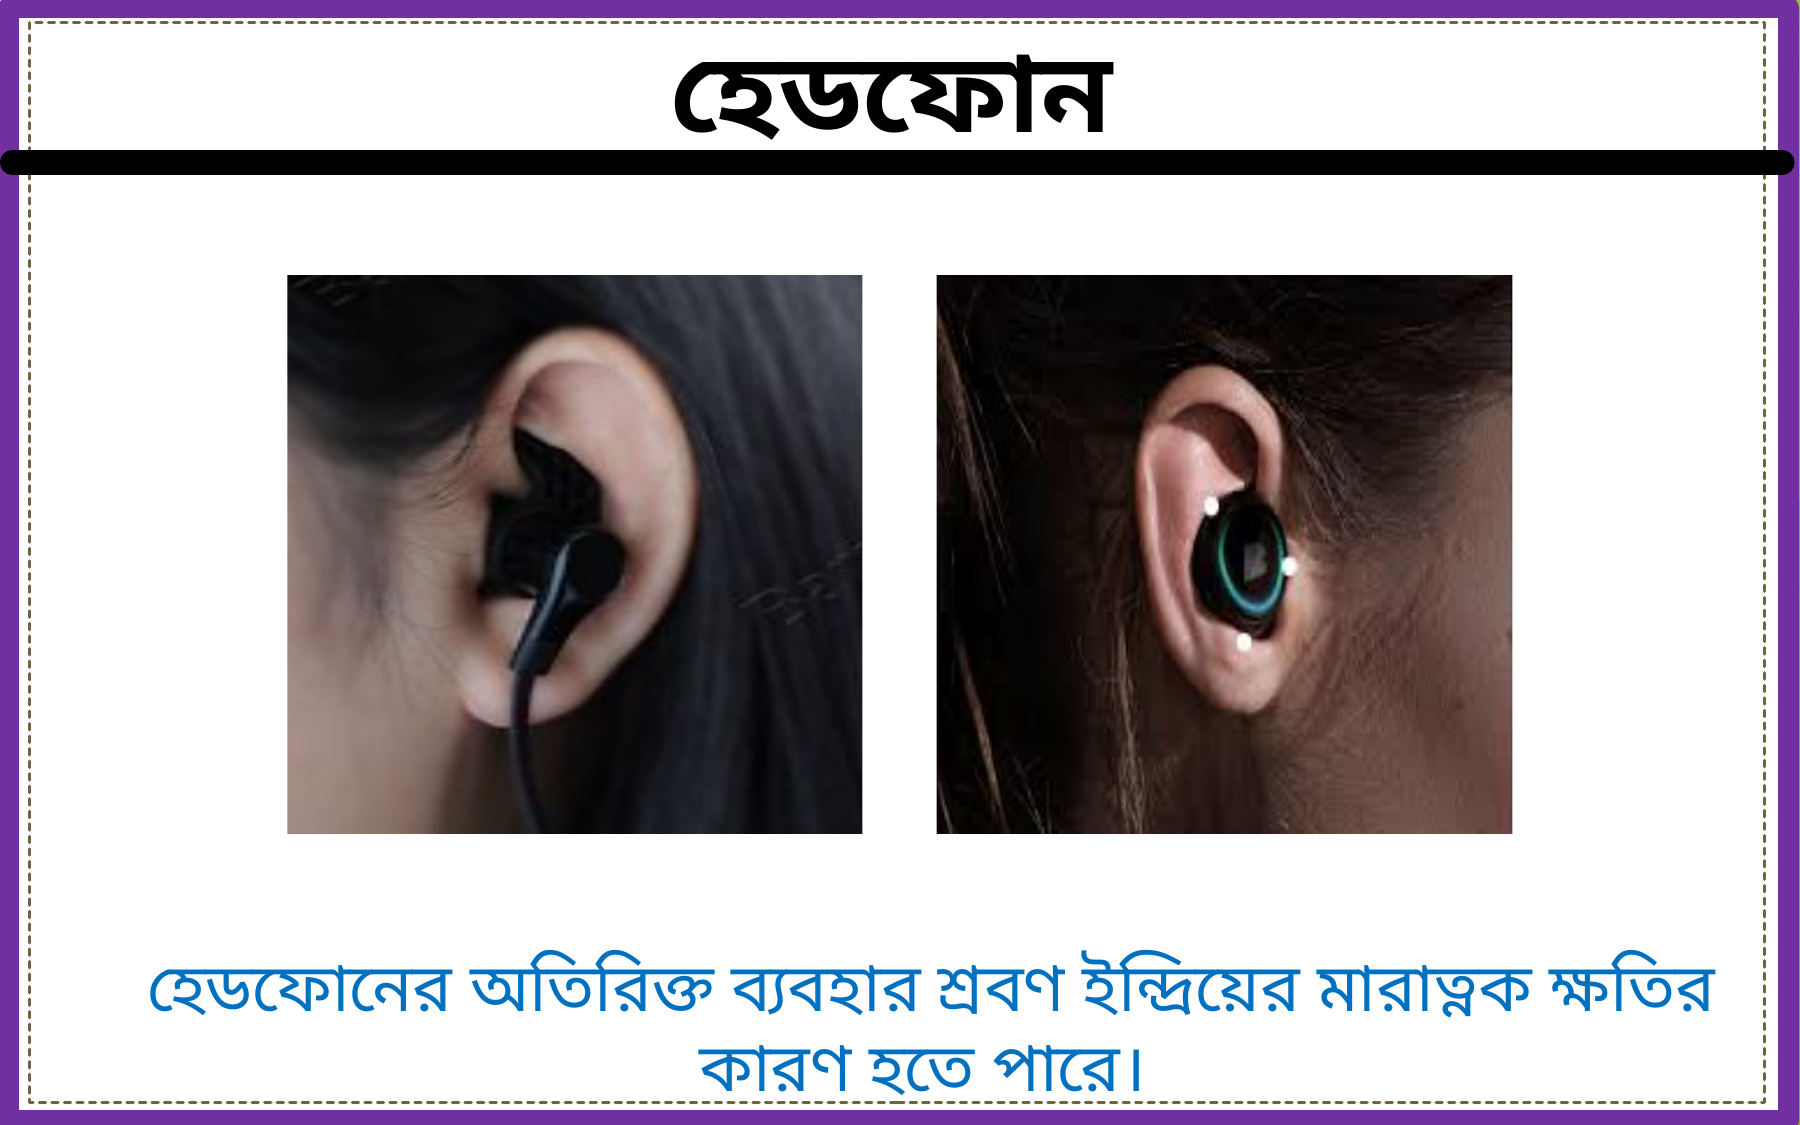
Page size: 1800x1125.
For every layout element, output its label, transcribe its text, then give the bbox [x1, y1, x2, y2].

picture [286, 274, 863, 835]
text_box হেডফোন [549, 12, 1263, 161]
text_box হেডফোনের অতিরিক্ত ব্যবহার শ্রবণ ইন্দ্রিয়ের মারাত্নক ক্ষতির কারণ হতে পারে। [125, 937, 1738, 1113]
picture [936, 274, 1513, 835]
